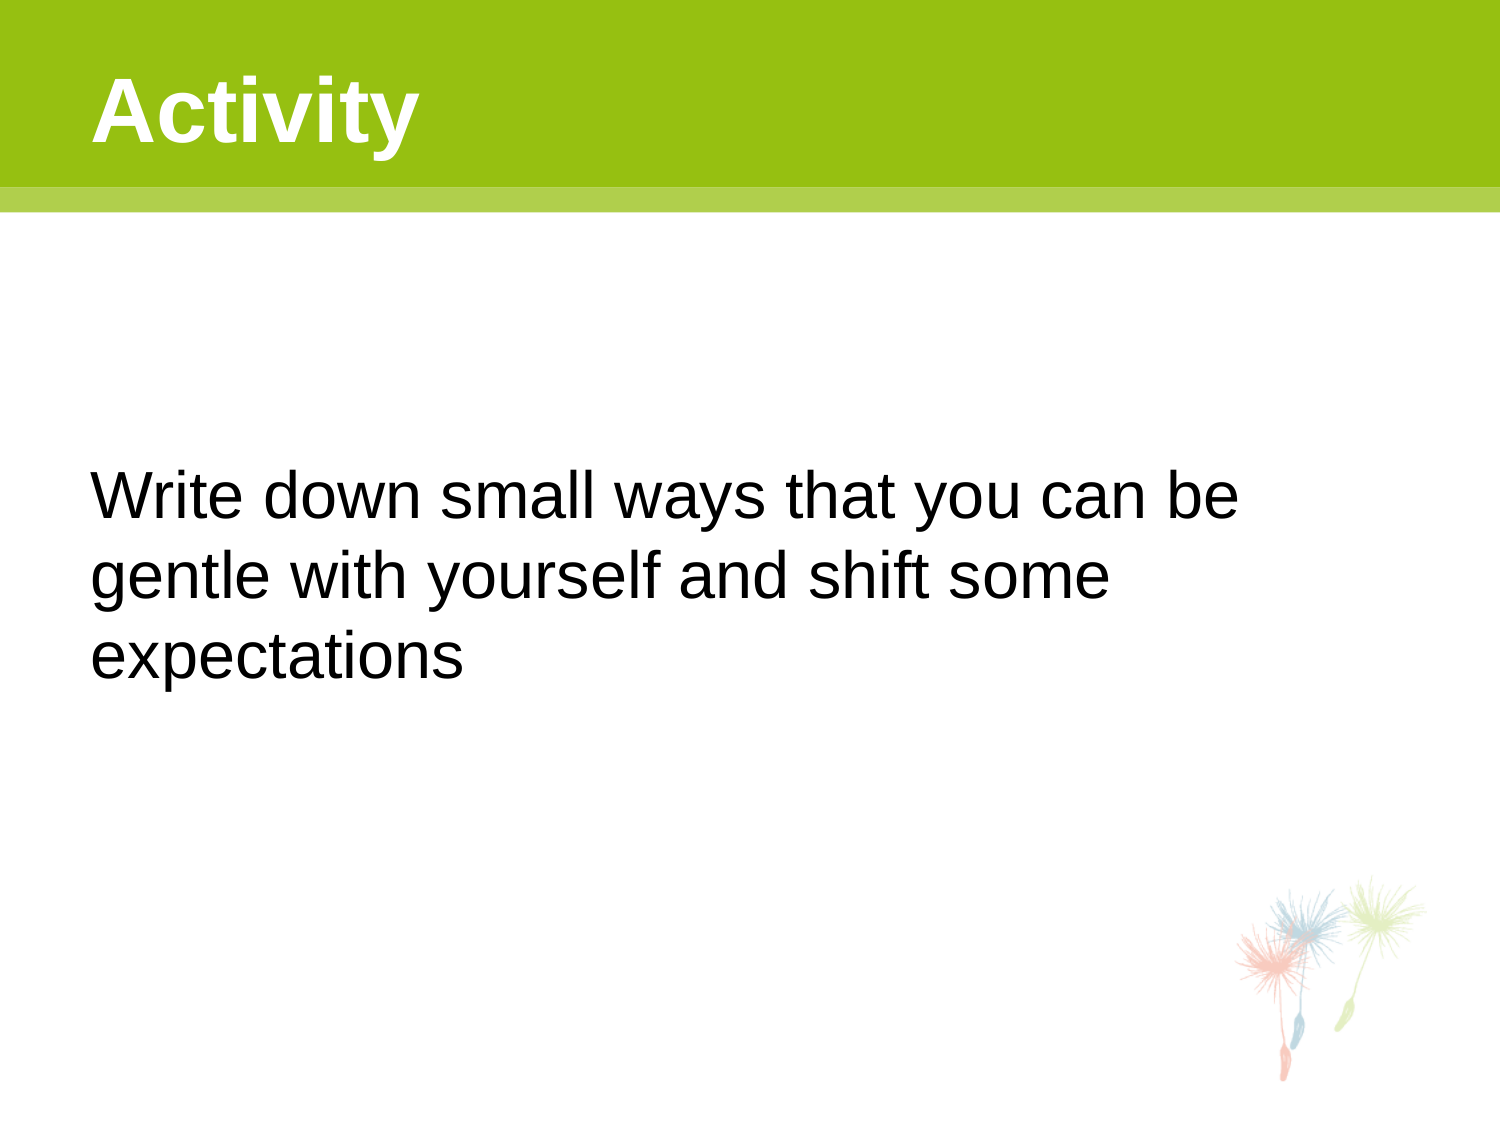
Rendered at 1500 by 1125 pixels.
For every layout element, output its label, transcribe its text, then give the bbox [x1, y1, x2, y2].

list Write down small ways that you can be gentle with yourself and shift some expectations [75, 444, 1427, 1125]
title Activity [74, 37, 1426, 176]
